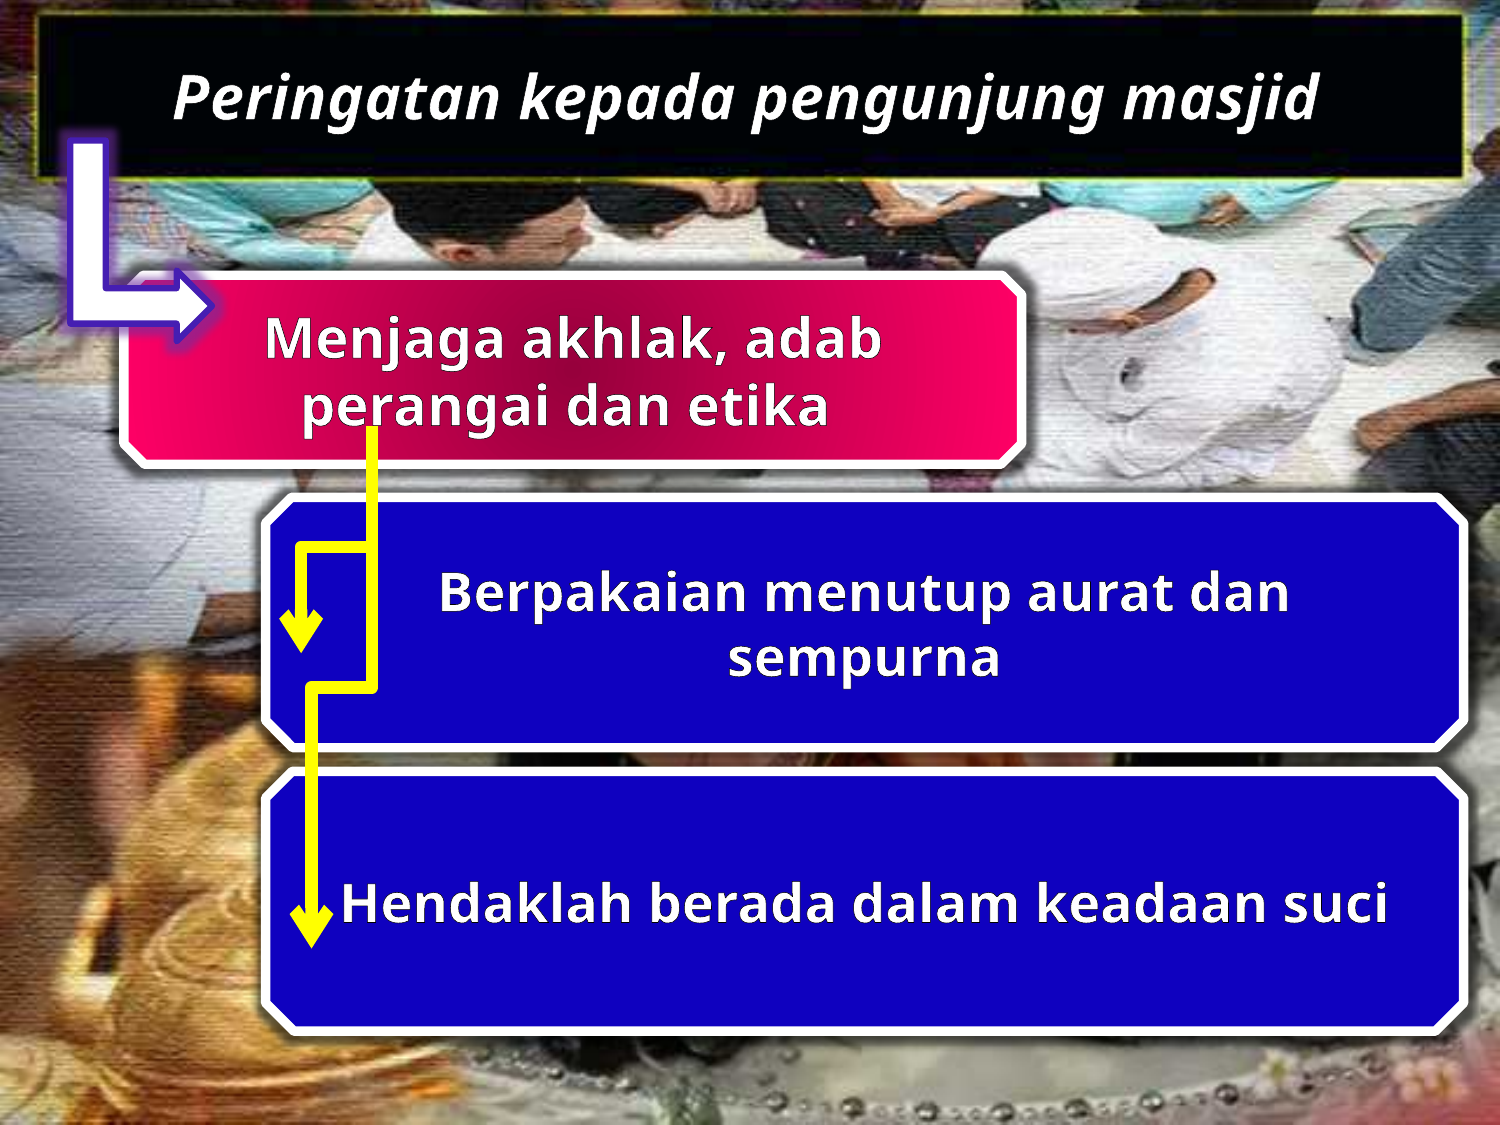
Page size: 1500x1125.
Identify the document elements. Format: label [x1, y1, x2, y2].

text_box [80, 656, 604, 718]
text_box [229, 511, 444, 583]
picture [0, 0, 1500, 1125]
